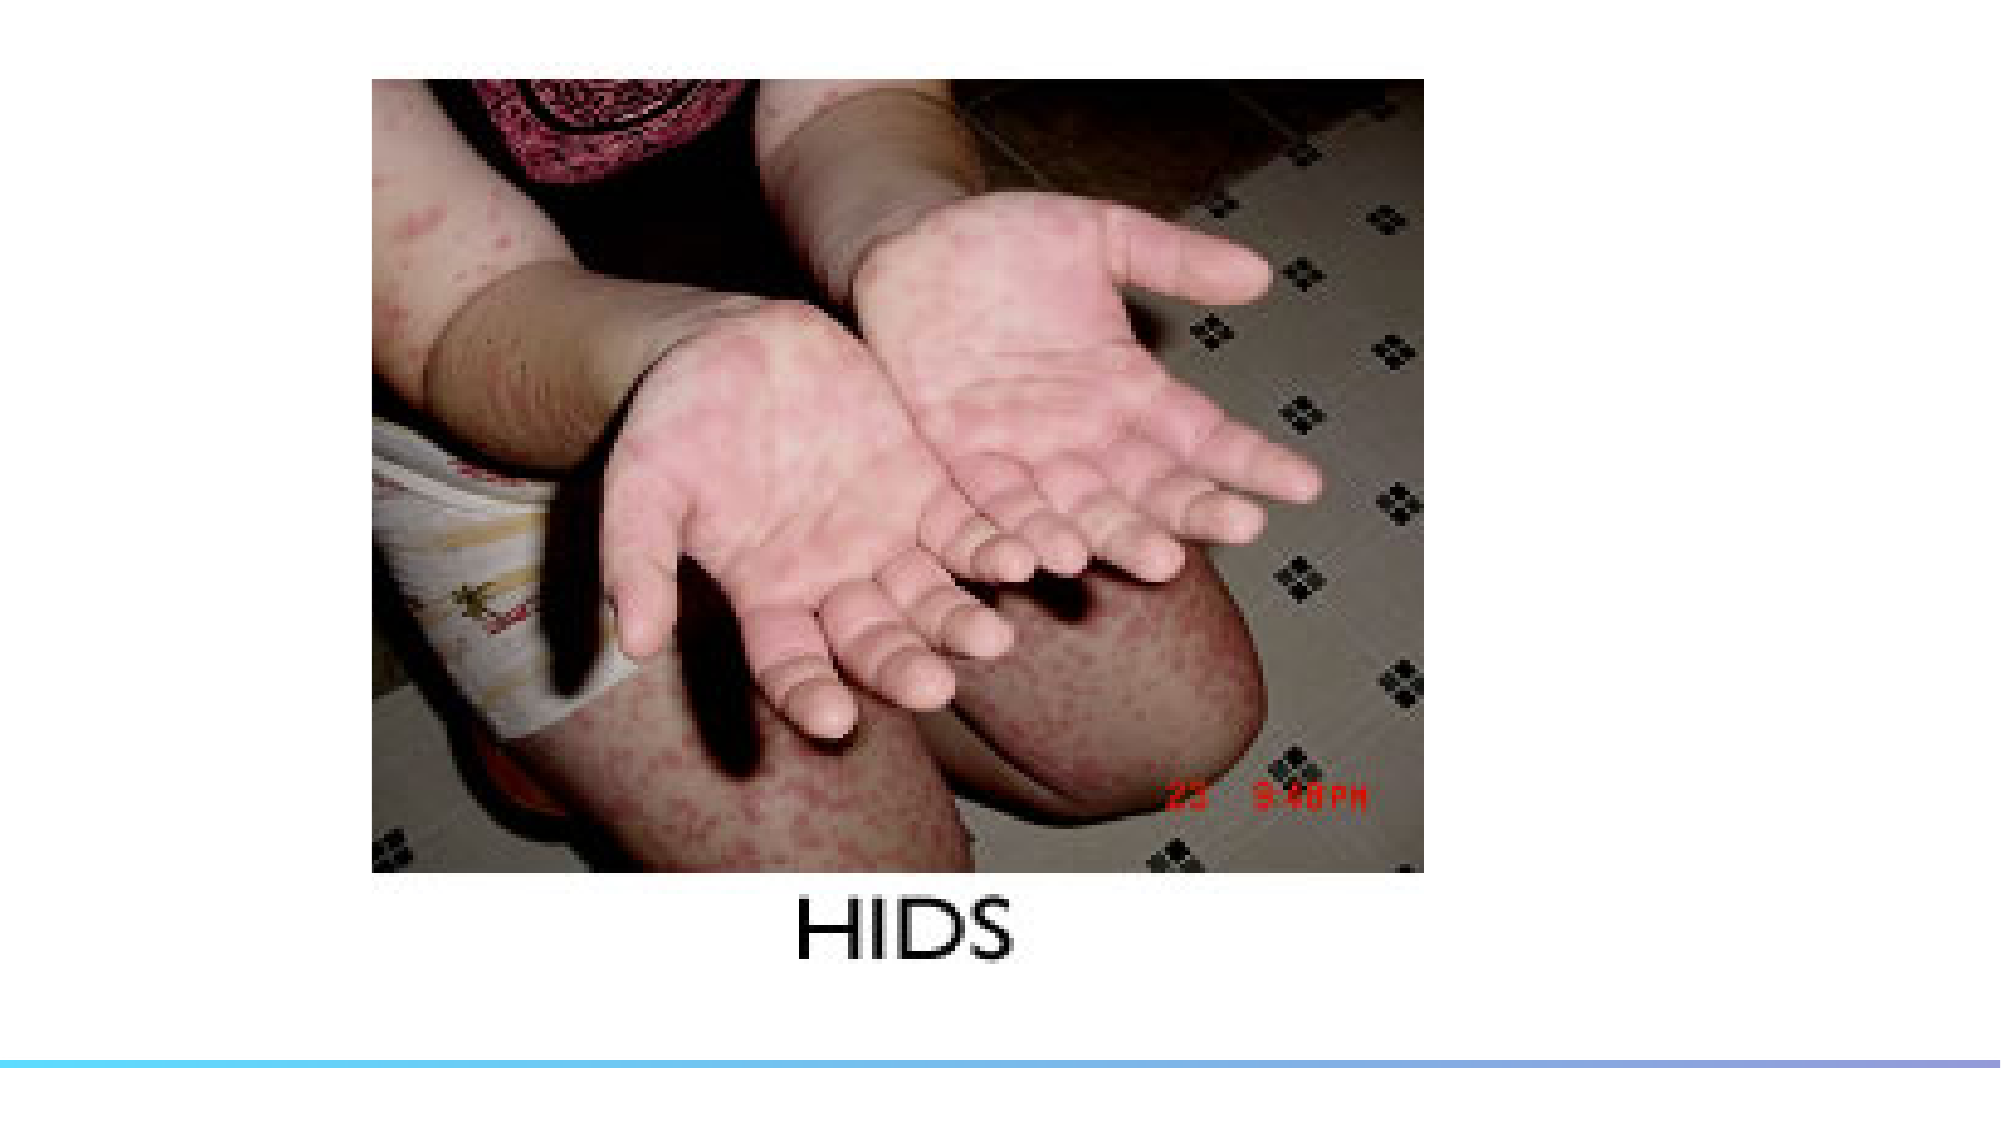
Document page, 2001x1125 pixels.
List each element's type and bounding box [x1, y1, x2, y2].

list [371, 59, 1450, 987]
